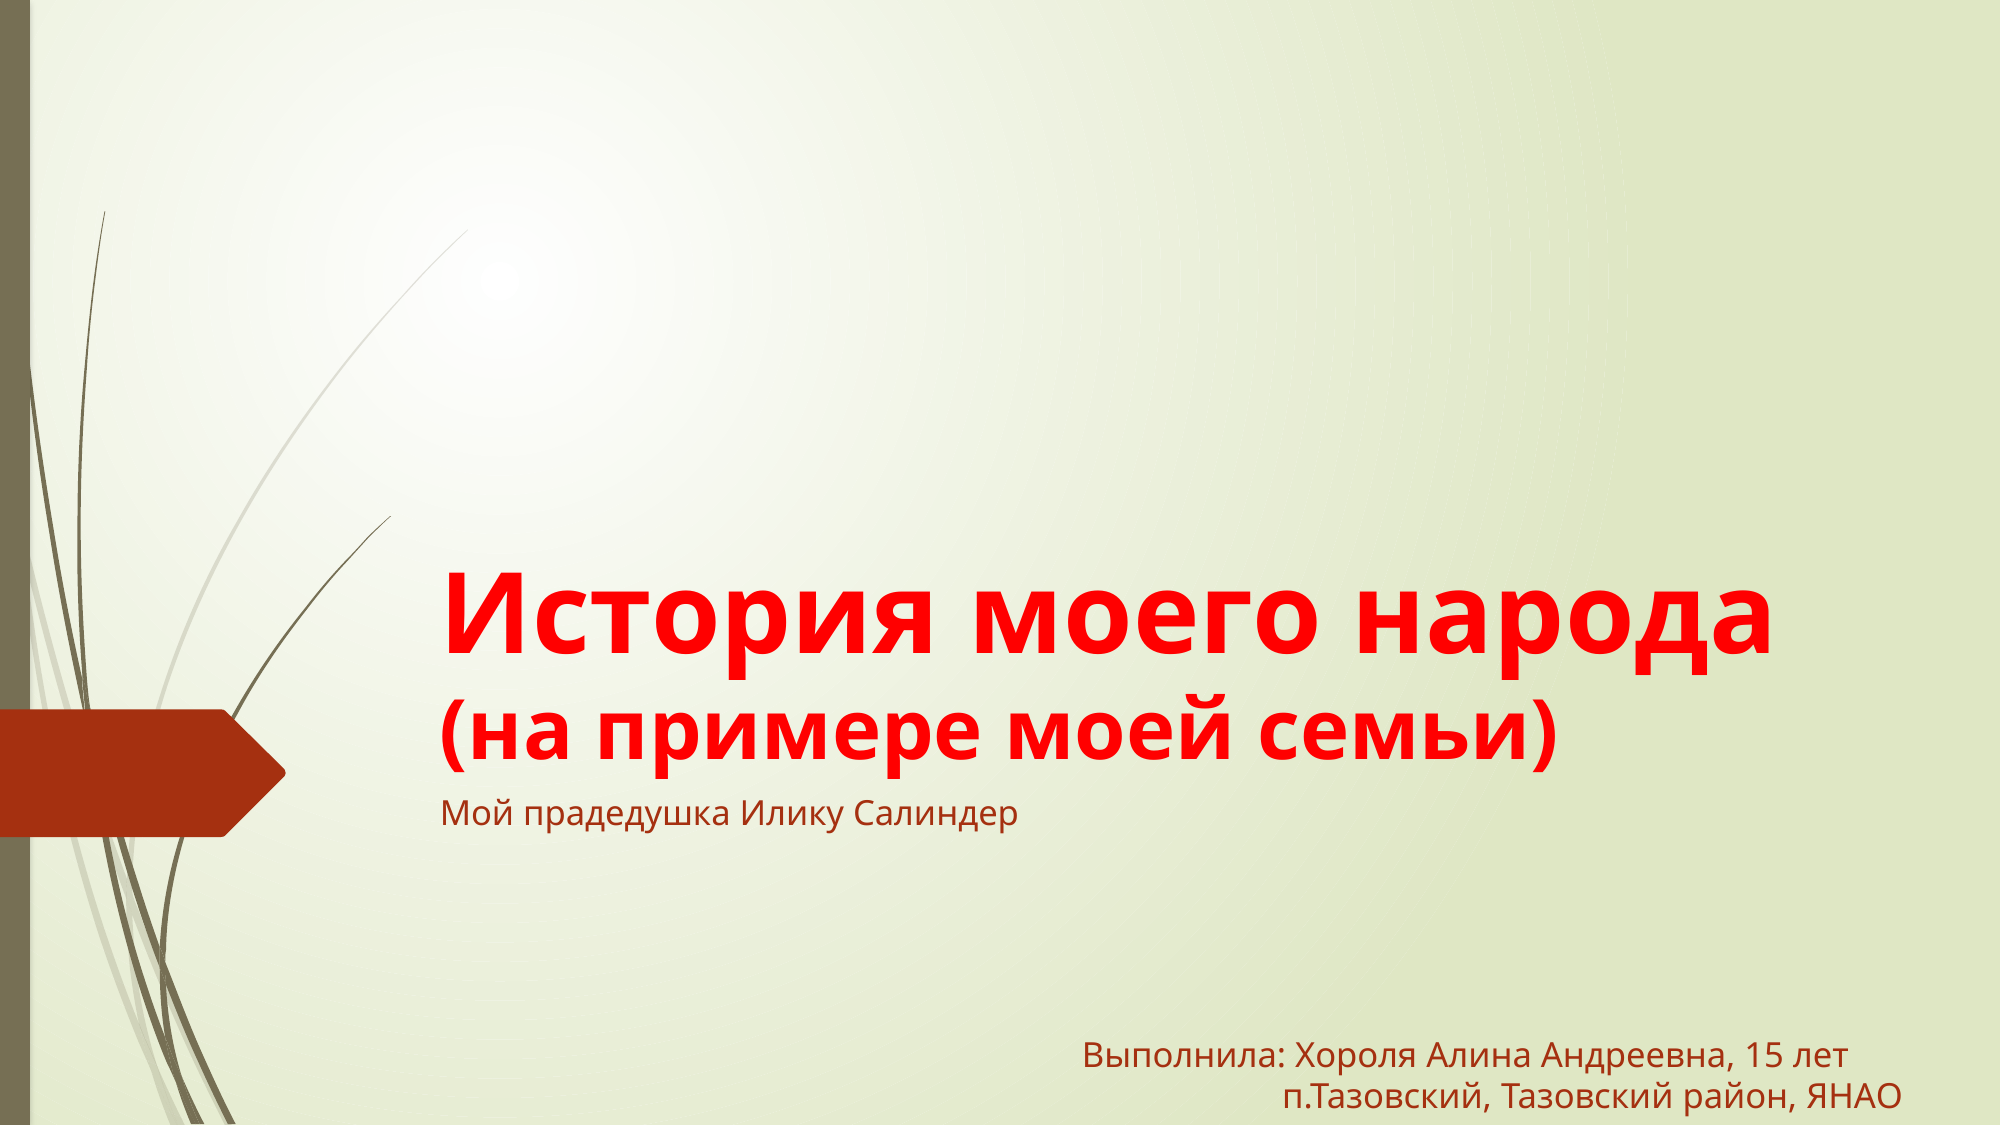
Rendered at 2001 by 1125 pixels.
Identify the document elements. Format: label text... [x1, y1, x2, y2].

title История моего народа (на примере моей семьи) [424, 412, 1888, 783]
subtitle Мой прадедушка Илику Салиндер Выполнила: Хороля Алина Андреевна, 15 лет п.Тазовский, Тазовский район, ЯНАО [424, 783, 1918, 1125]
